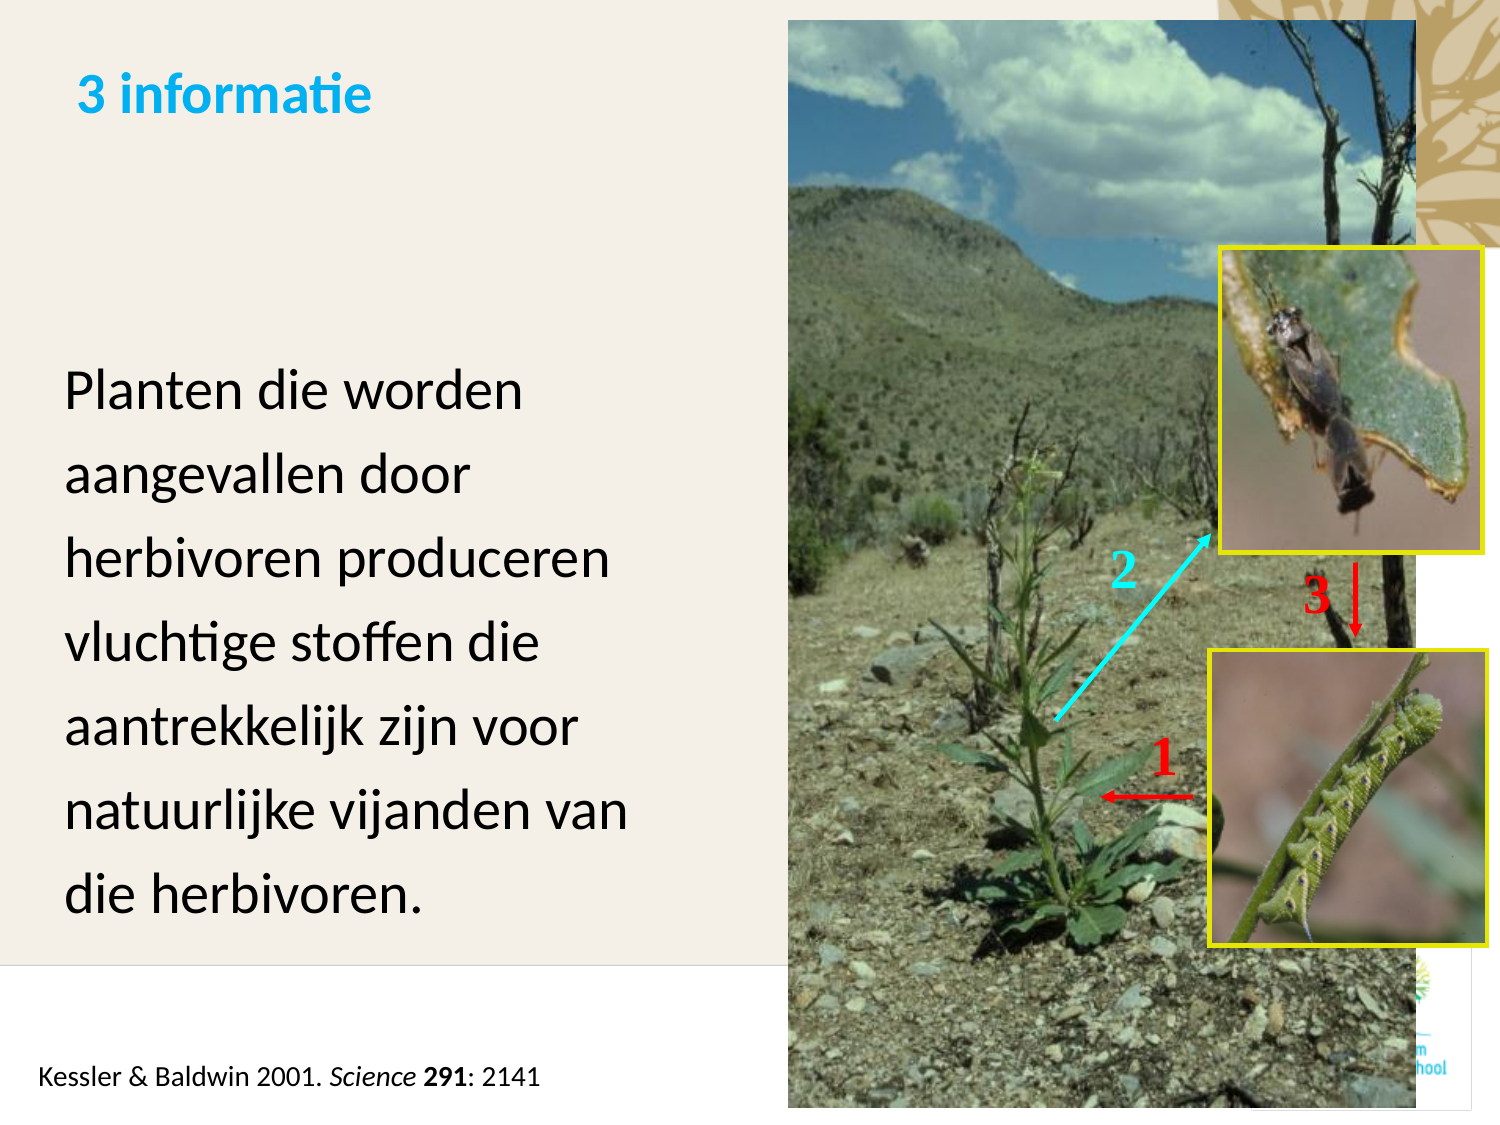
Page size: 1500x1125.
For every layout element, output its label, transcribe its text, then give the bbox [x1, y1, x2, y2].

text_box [1055, 249, 1481, 722]
text_box Planten die worden aangevallen door herbivoren produceren vluchtige stoffen die aantrekkelijk zijn voor natuurlijke vijanden van die herbivoren. [49, 260, 713, 653]
picture [0, 0, 1500, 1125]
text_box Kessler & Baldwin 2001. Science 291: 2141 [24, 1049, 562, 1099]
text_box 3 informatie [24, 47, 438, 133]
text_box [1100, 724, 1485, 944]
